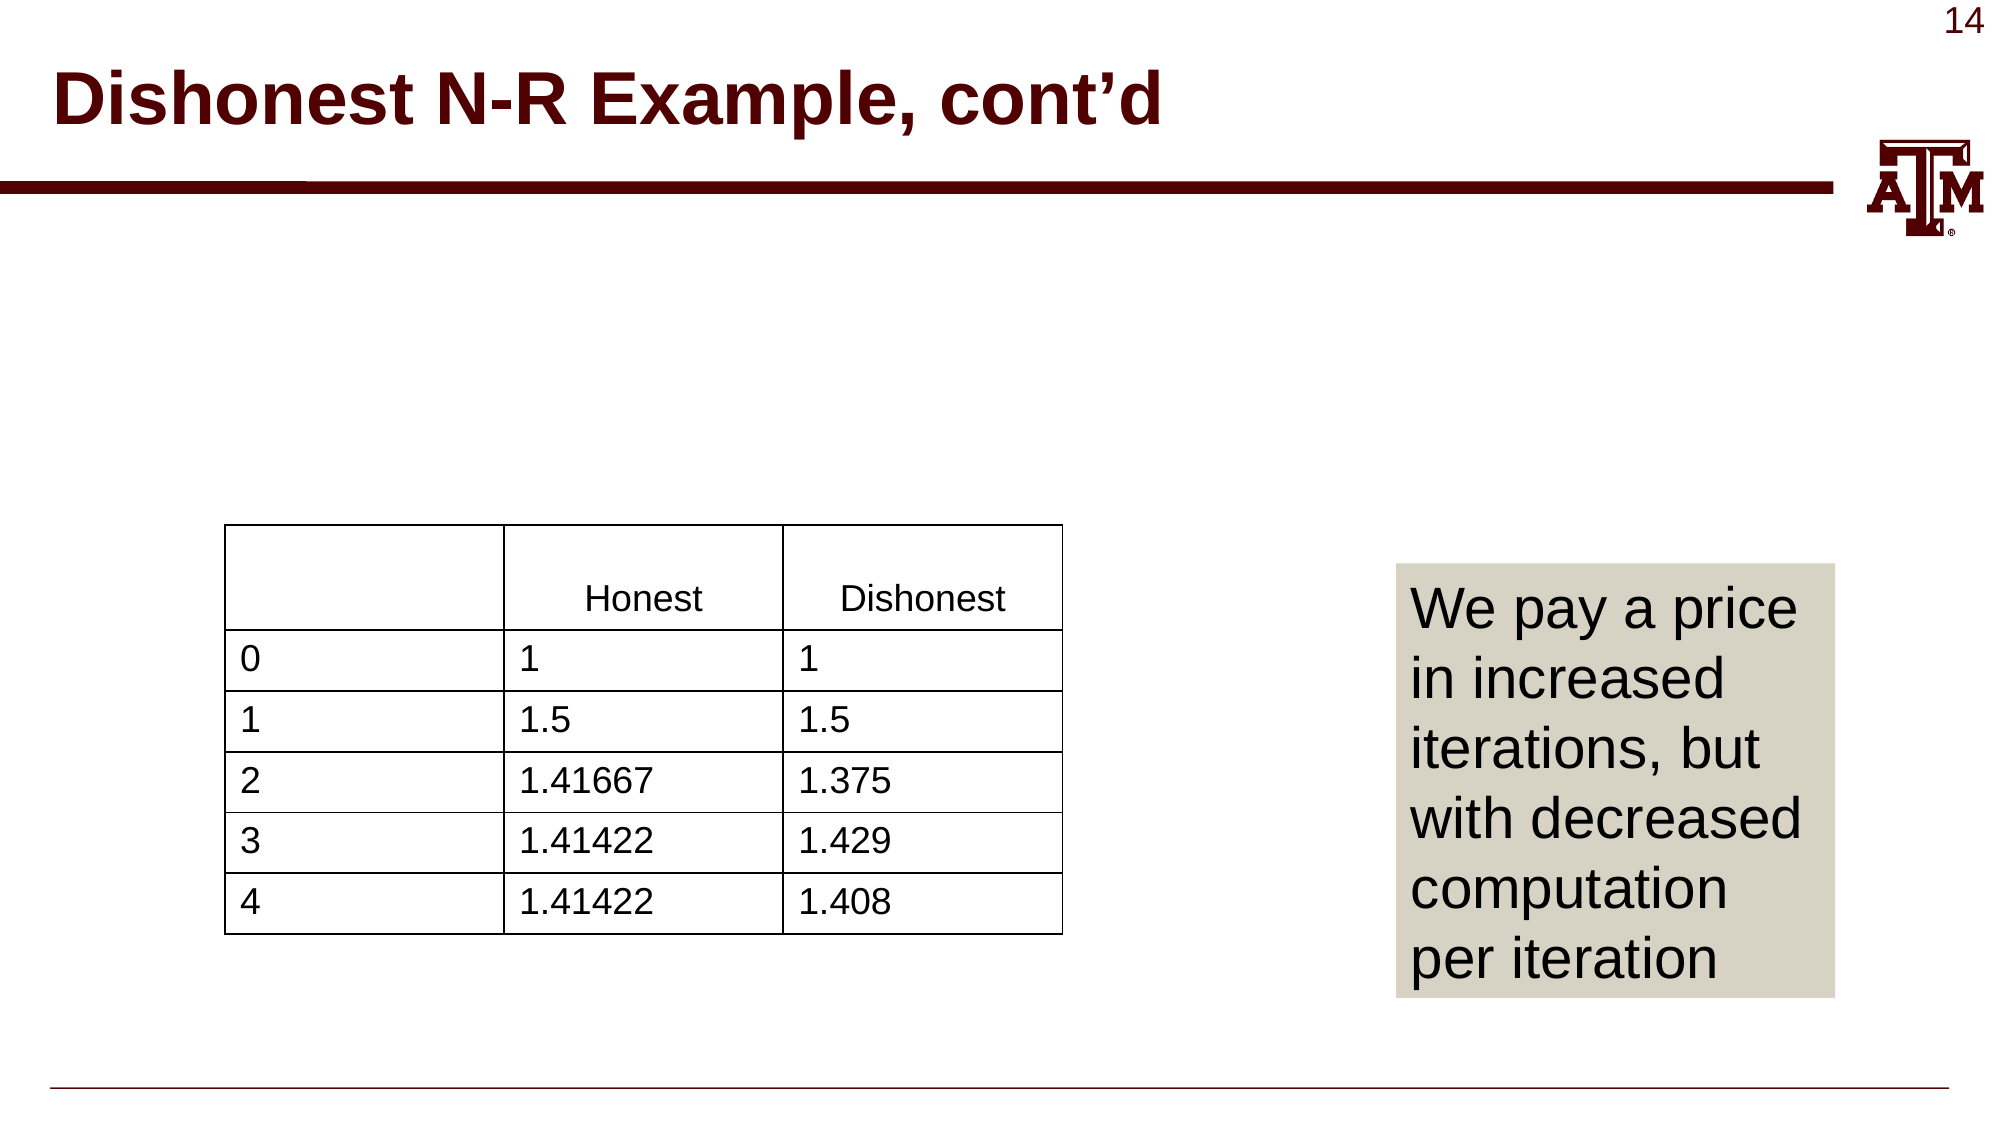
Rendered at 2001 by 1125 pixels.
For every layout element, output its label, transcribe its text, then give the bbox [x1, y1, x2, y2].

text_box We pay a price in increased iterations, but with decreased computation per iteration [1396, 563, 1836, 998]
picture [1850, 112, 2000, 263]
title Dishonest N-R Example, cont’d [37, 12, 1826, 188]
